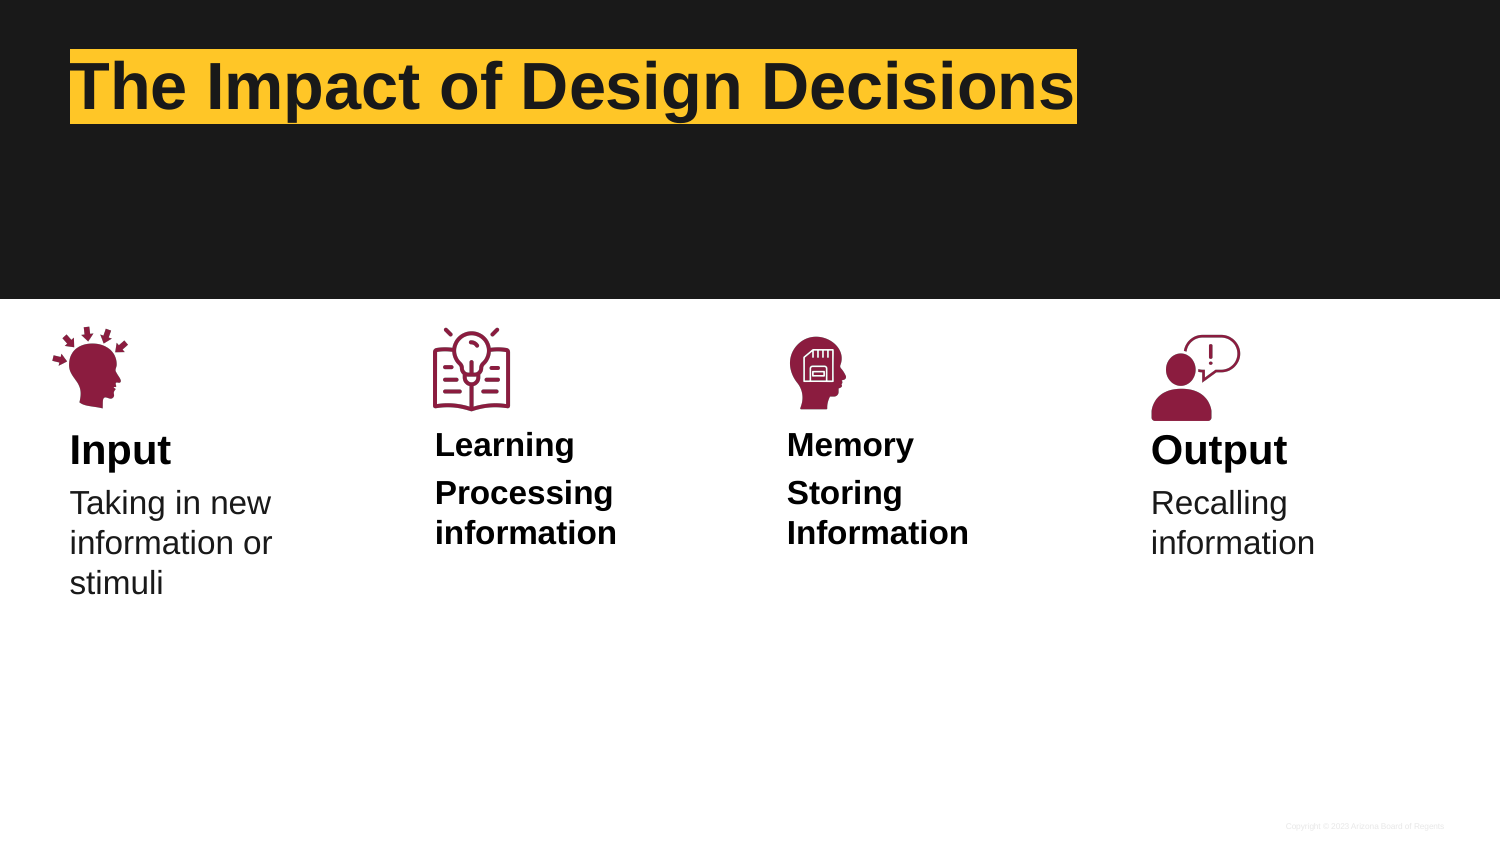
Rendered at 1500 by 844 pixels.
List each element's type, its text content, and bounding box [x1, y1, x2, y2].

picture [1150, 332, 1241, 423]
list Input Taking in new information or stimuli [69, 422, 362, 792]
list Learning Processing information [434, 422, 727, 792]
picture [45, 322, 136, 413]
picture [778, 332, 858, 413]
picture [424, 322, 520, 418]
title The Impact of Design Decisions [69, 51, 1444, 193]
list Output Recalling information [1150, 422, 1443, 792]
list Memory Storing Information [786, 422, 1079, 792]
